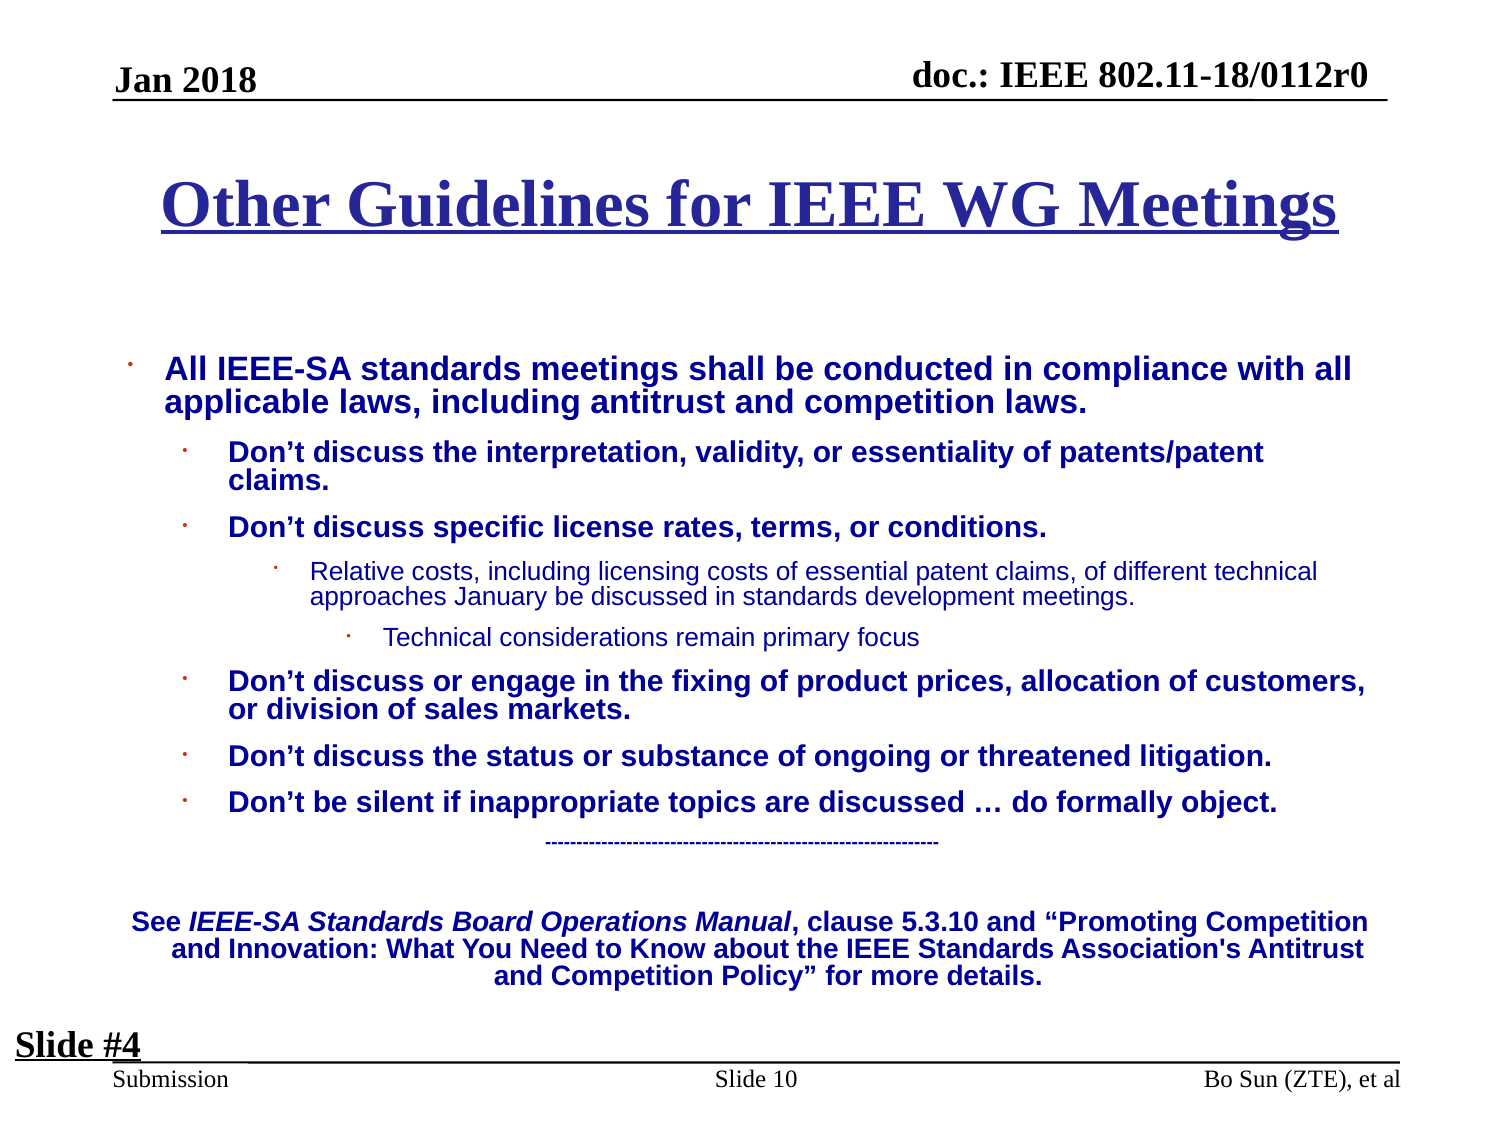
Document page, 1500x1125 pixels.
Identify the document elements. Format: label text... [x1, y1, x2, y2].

title Other Guidelines for IEEE WG Meetings [112, 112, 1388, 288]
text_box Slide #4 [0, 1012, 157, 1073]
footer Bo Sun (ZTE), et al [1200, 1061, 1402, 1093]
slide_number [114, 54, 259, 101]
slide_number Slide 10 [712, 1061, 800, 1093]
list All IEEE-SA standards meetings shall be conducted in compliance with all applicable laws, including antitrust and competition laws. Don’t discuss the interpretation, validity, or essentiality of patents/patent claims. Don’t discuss specific license rates, terms, or conditions. Relative costs, including licensing costs of essential patent claims, of different technical approaches January be discussed in standards development meetings. Technical considerations remain primary focus Don’t discuss or engage in the fixing of product prices, allocation of customers, or division of sales markets. Don’t discuss the status or substance of ongoing or threatened litigation. Don’t be silent if inappropriate topics are discussed … do formally object. --------------------------------------------------------------- See IEEE-SA Standards Board Operations Manual, clause 5.3.10 and “Promoting Competition and Innovation: What You Need to Know about the IEEE Standards Association's Antitrust and Competition Policy” for more details. [112, 324, 1388, 1000]
